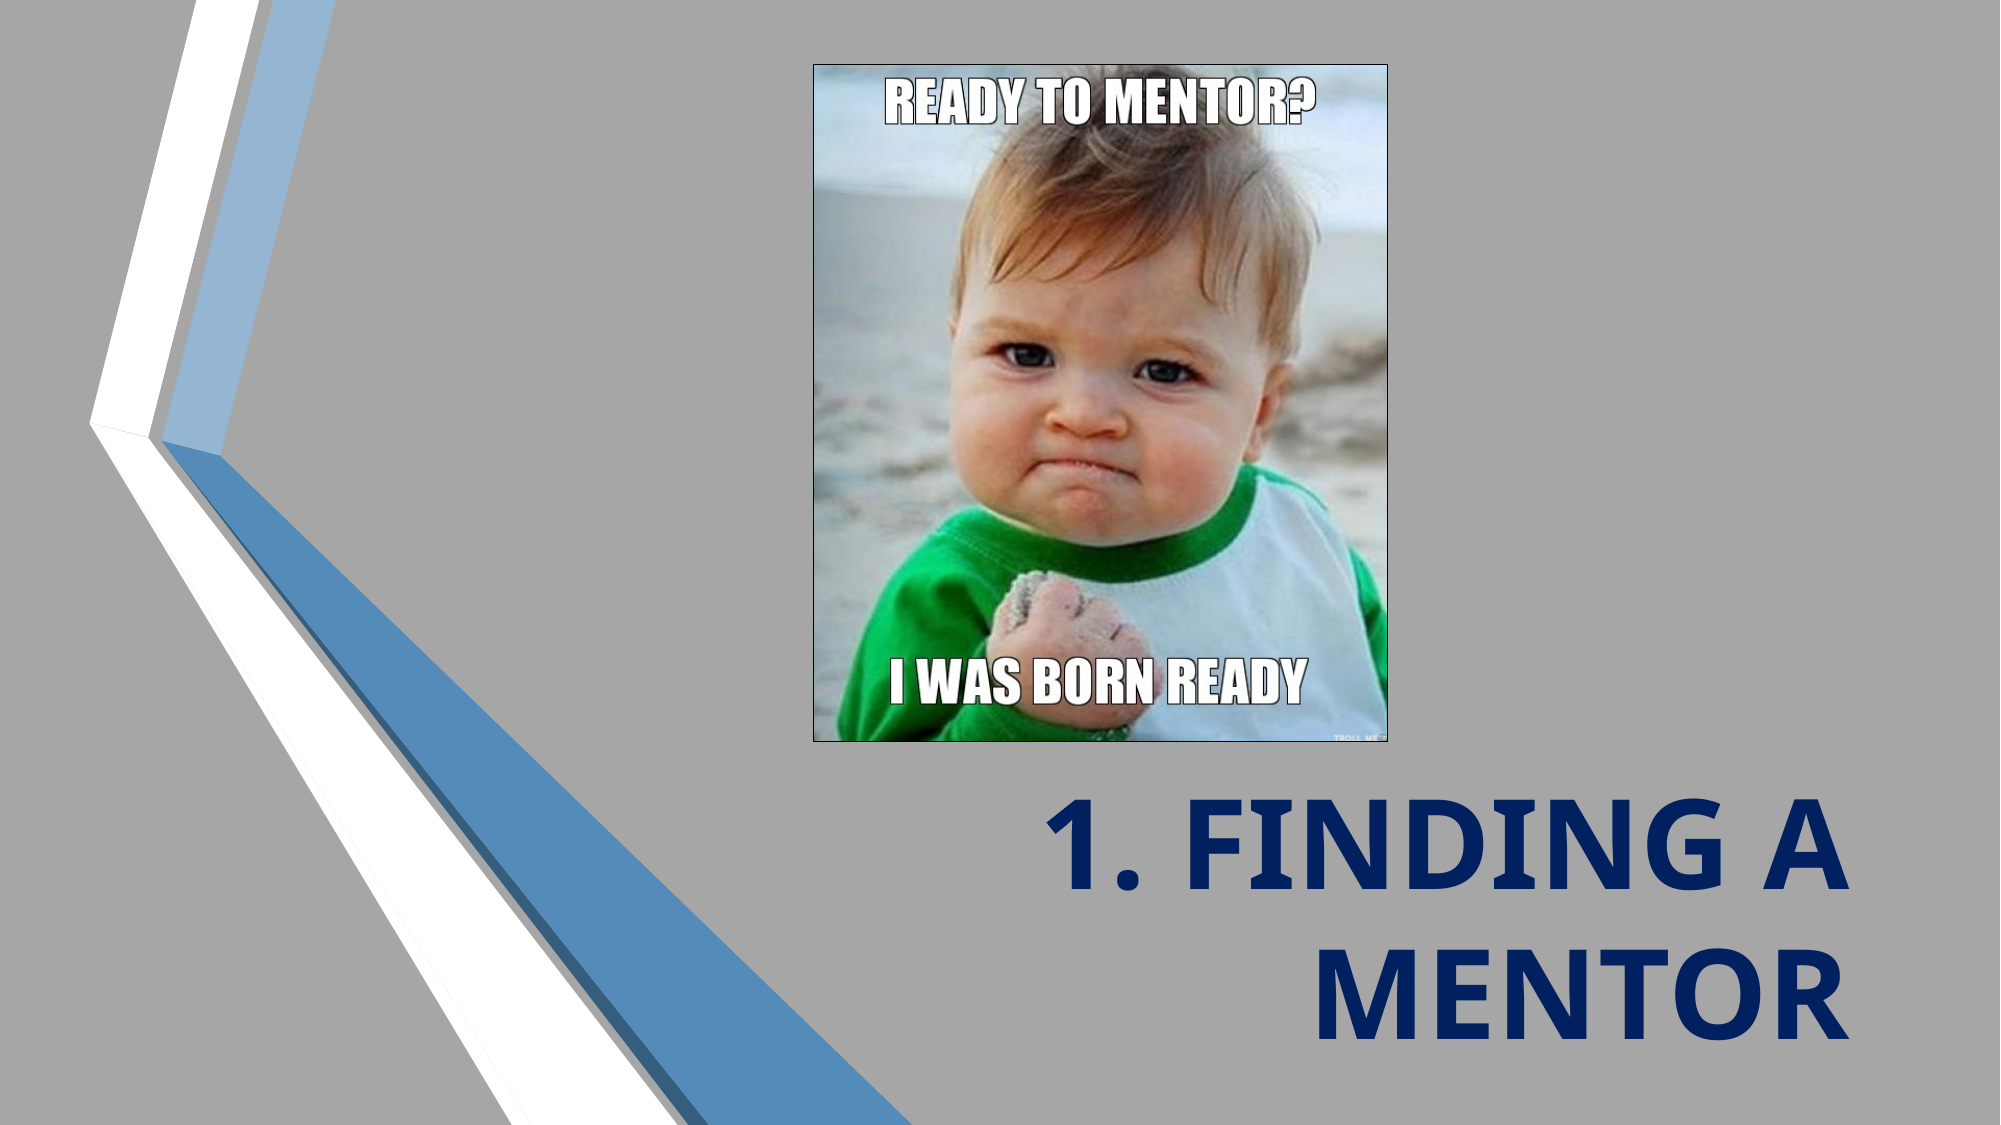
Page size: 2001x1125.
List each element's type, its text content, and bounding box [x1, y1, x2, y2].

title 1. FINDING A MENTOR [674, 642, 1866, 1072]
picture [813, 64, 1388, 742]
